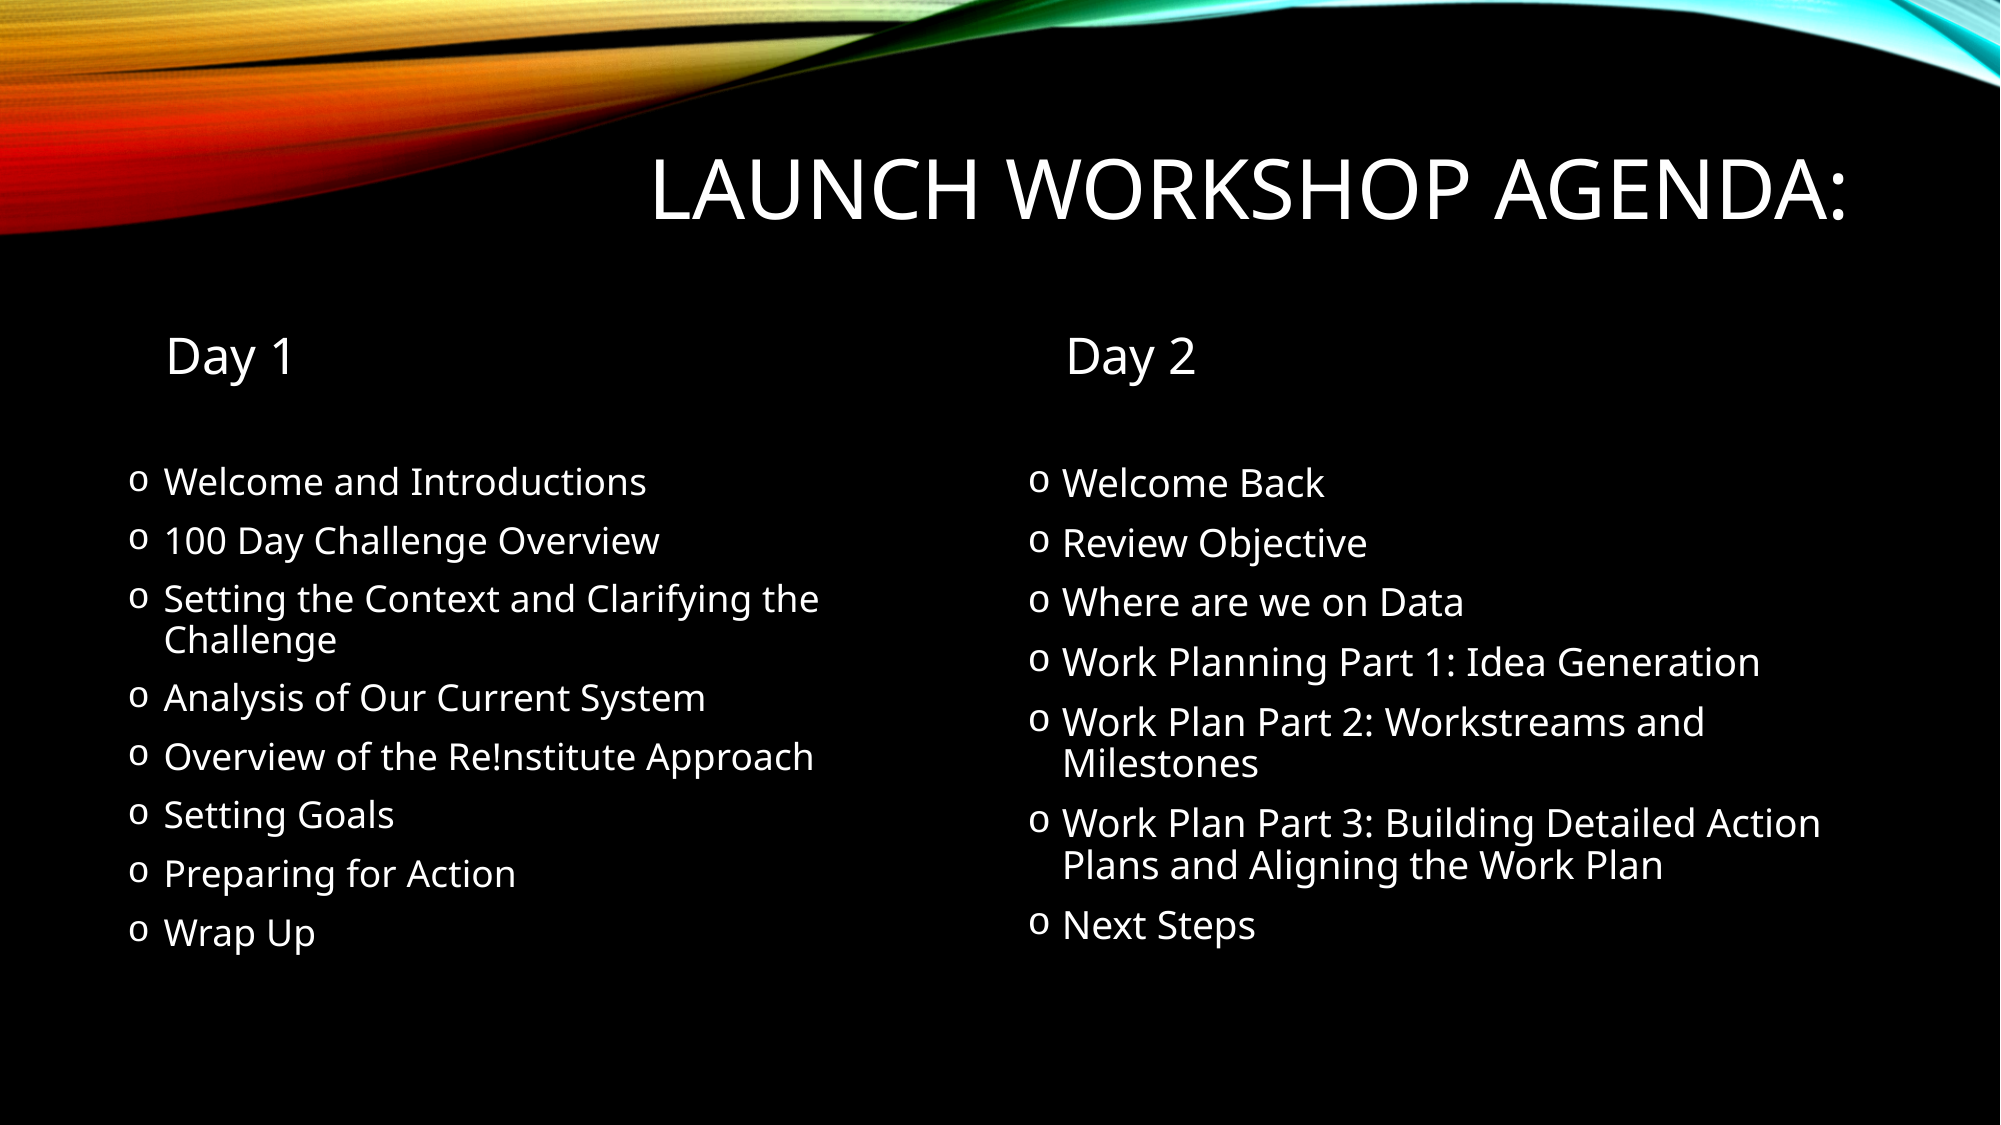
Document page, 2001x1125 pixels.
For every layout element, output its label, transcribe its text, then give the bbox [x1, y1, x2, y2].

list Day 1 [150, 323, 984, 394]
list Welcome Back Review Objective Where are we on Data Work Planning Part 1: Idea Generation Work Plan Part 2: Workstreams and Milestones Work Plan Part 3: Building Detailed Action Plans and Aligning the Work Plan Next Steps [1012, 456, 1888, 963]
list Welcome and Introductions 100 Day Challenge Overview Setting the Context and Clarifying the Challenge Analysis of Our Current System Overview of the Re!nstitute Approach Setting Goals Preparing for Action Wrap Up [112, 456, 984, 963]
list Day 2 [1050, 323, 1888, 394]
picture [0, 0, 2000, 237]
title Launch Workshop Agenda: [474, 125, 1888, 261]
